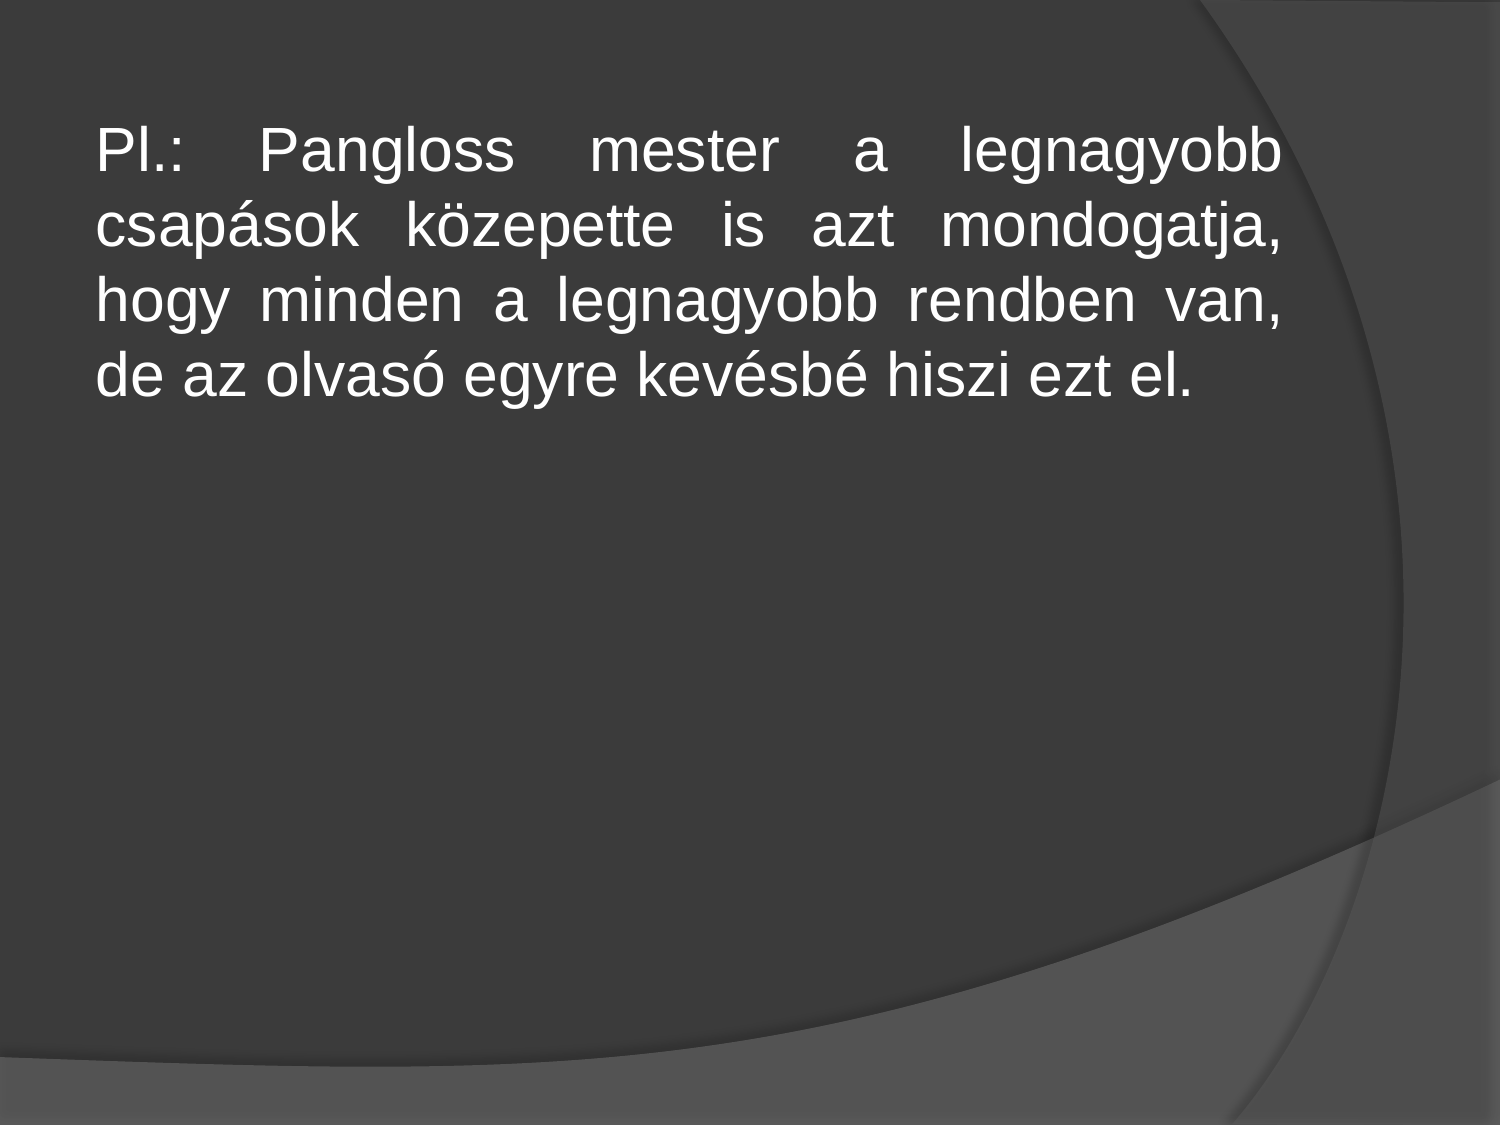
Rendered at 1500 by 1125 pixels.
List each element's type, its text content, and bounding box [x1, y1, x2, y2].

list Pl.: Pangloss mester a legnagyobb csapások közepette is azt mondogatja, hogy minden a legnagyobb rendben van, de az olvasó egyre kevésbé hiszi ezt el. [75, 101, 1300, 1005]
